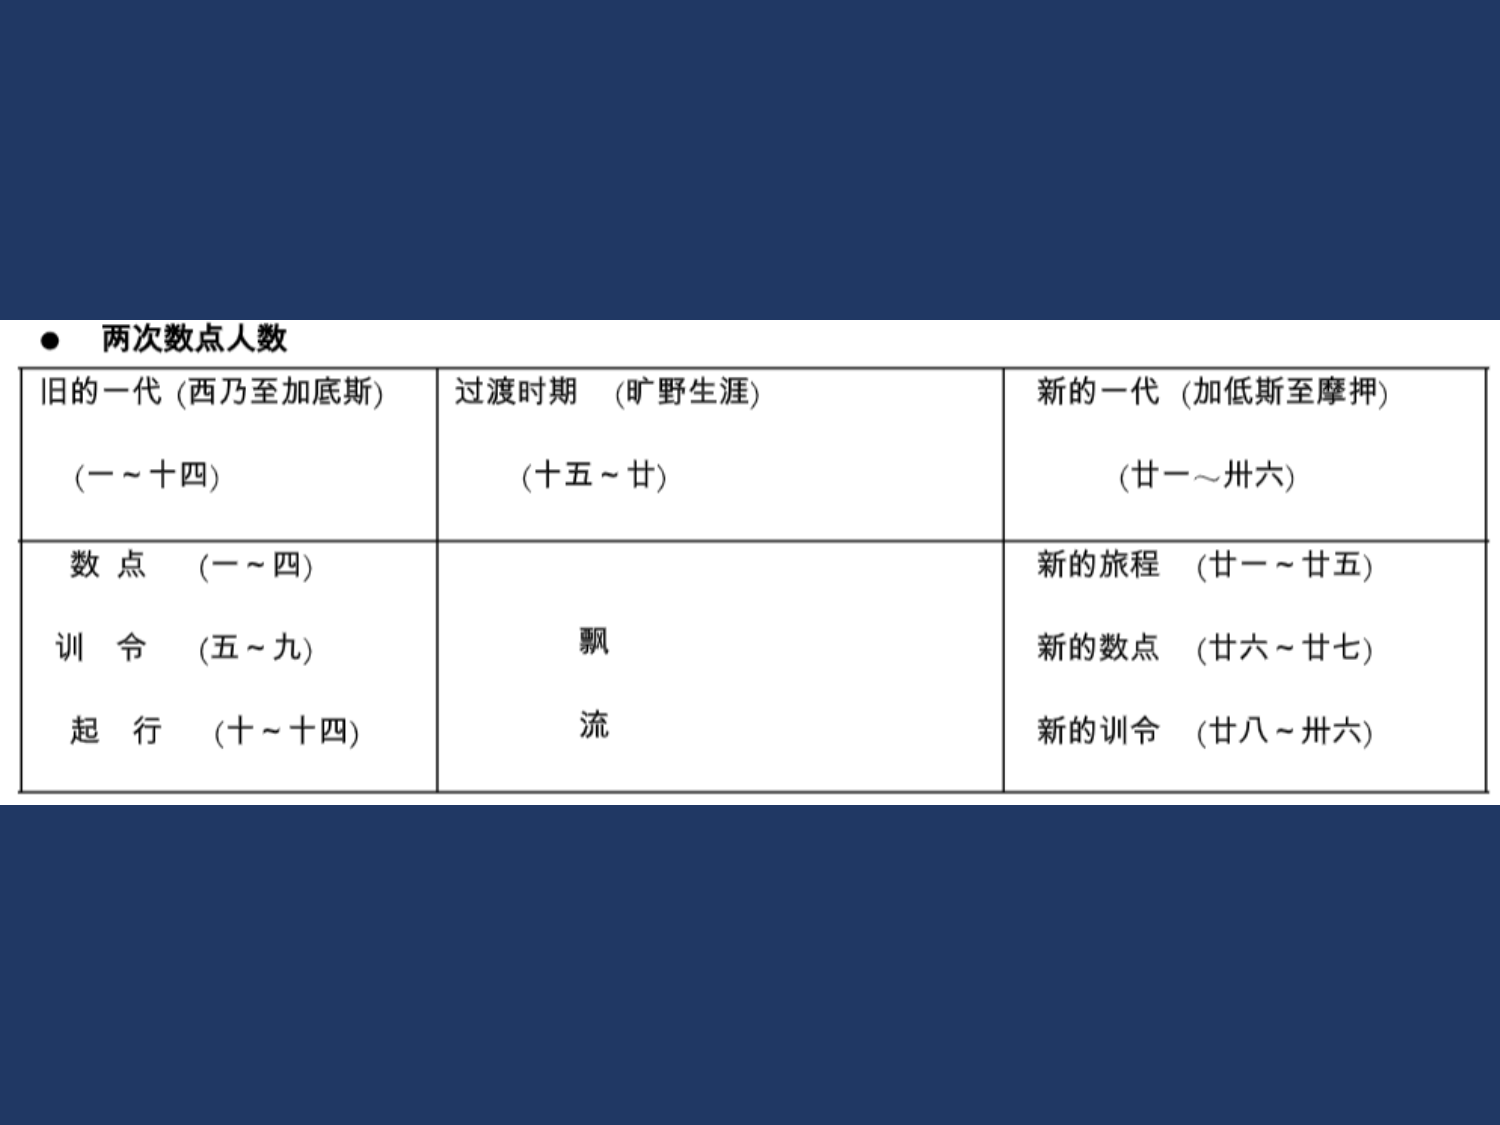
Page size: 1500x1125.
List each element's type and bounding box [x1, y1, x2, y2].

picture [0, 320, 1500, 805]
